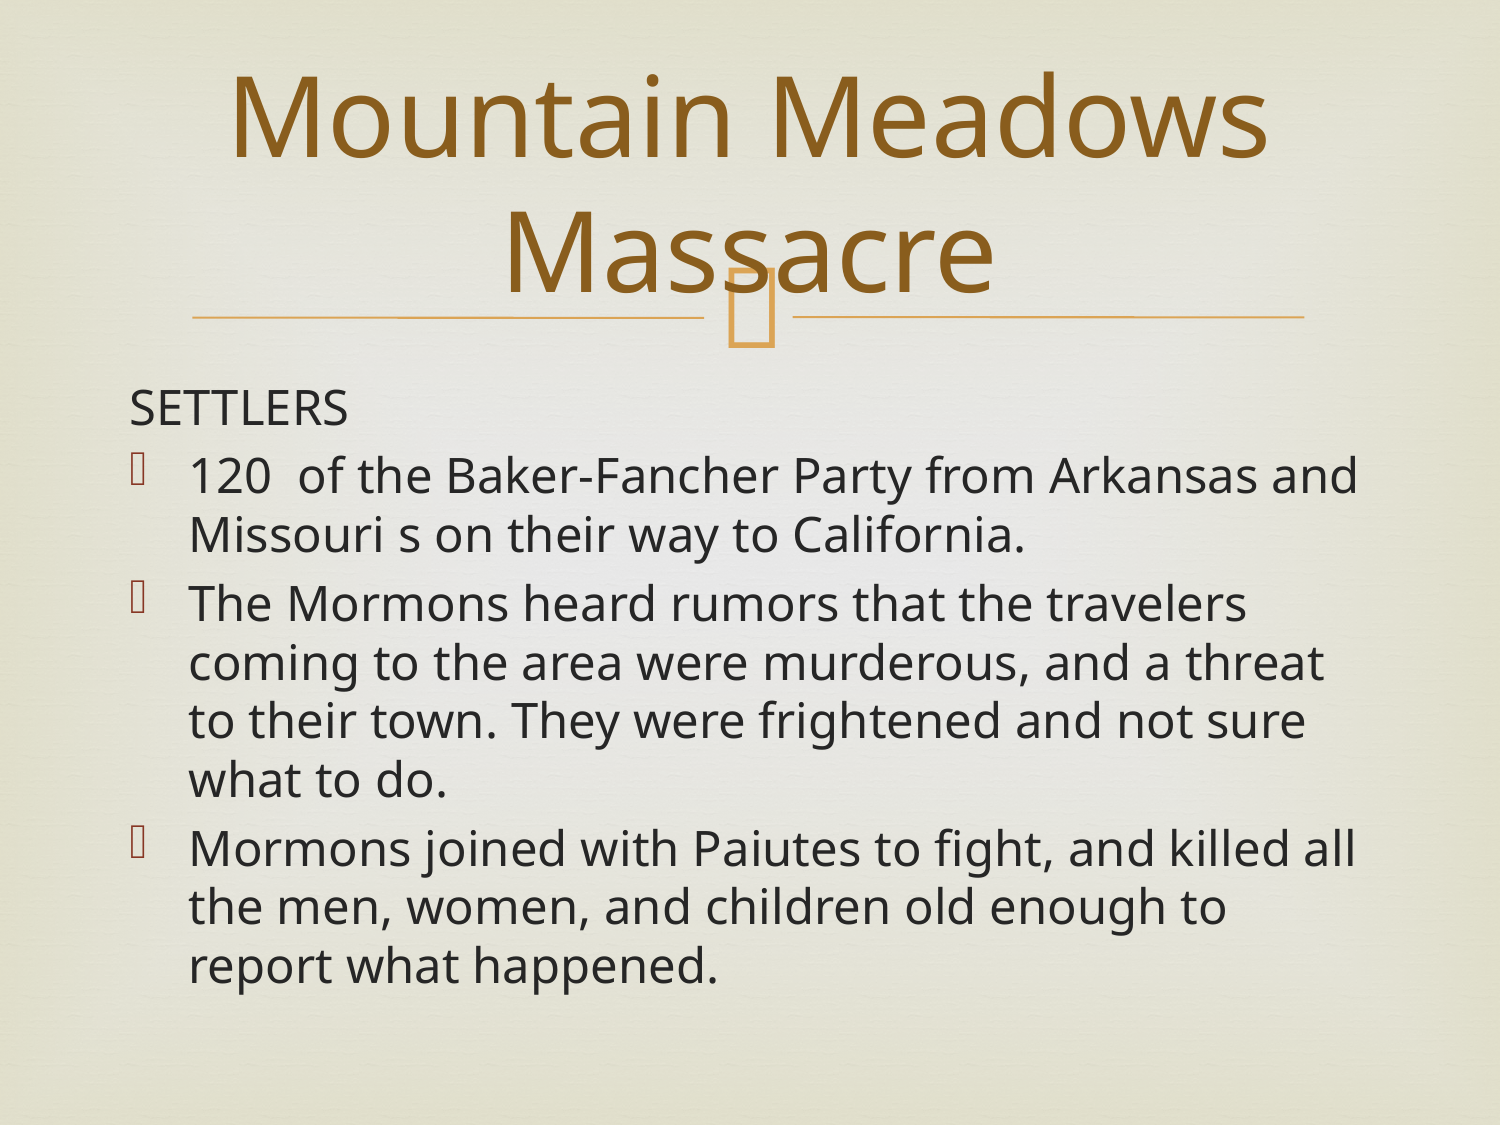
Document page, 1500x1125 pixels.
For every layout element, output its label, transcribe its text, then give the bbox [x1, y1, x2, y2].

list SETTLERS 120 of the Baker-Fancher Party from Arkansas and Missouri s on their way to California. The Mormons heard rumors that the travelers coming to the area were murderous, and a threat to their town. They were frightened and not sure what to do. Mormons joined with Paiutes to fight, and killed all the men, women, and children old enough to report what happened. [114, 368, 1386, 1005]
title Mountain Meadows Massacre [112, 93, 1386, 267]
